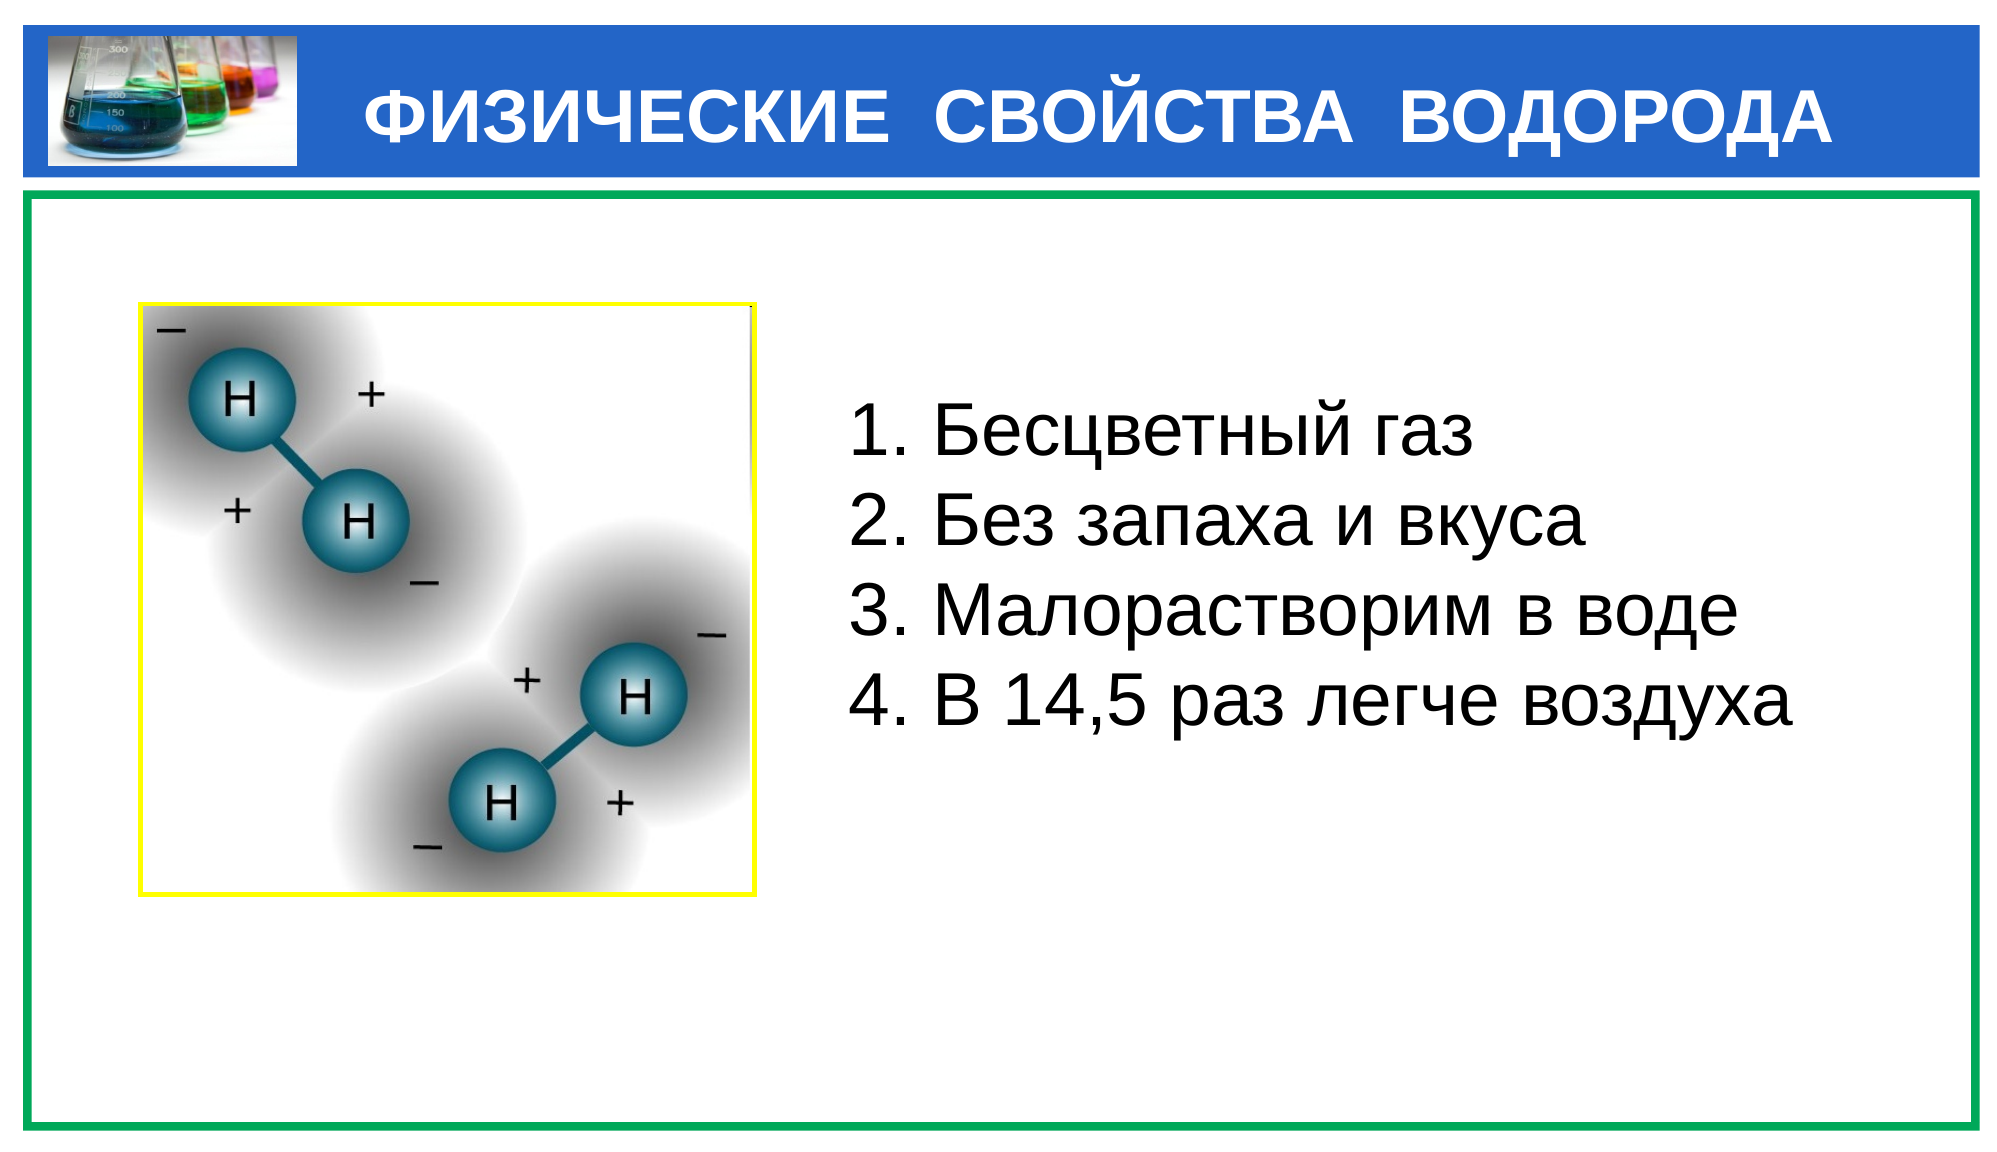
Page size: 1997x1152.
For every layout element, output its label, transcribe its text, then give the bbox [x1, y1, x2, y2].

text_box [37, 235, 1959, 312]
picture [48, 36, 298, 166]
text_box 1. Бесцветный газ 2. Без запаха и вкуса 3. Малорастворим в воде 4. В 14,5 раз легче воздуха [834, 372, 1831, 748]
picture [142, 306, 753, 893]
text_box ФИЗИЧЕСКИЕ СВОЙСТВА ВОДОРОДА [348, 60, 1852, 166]
